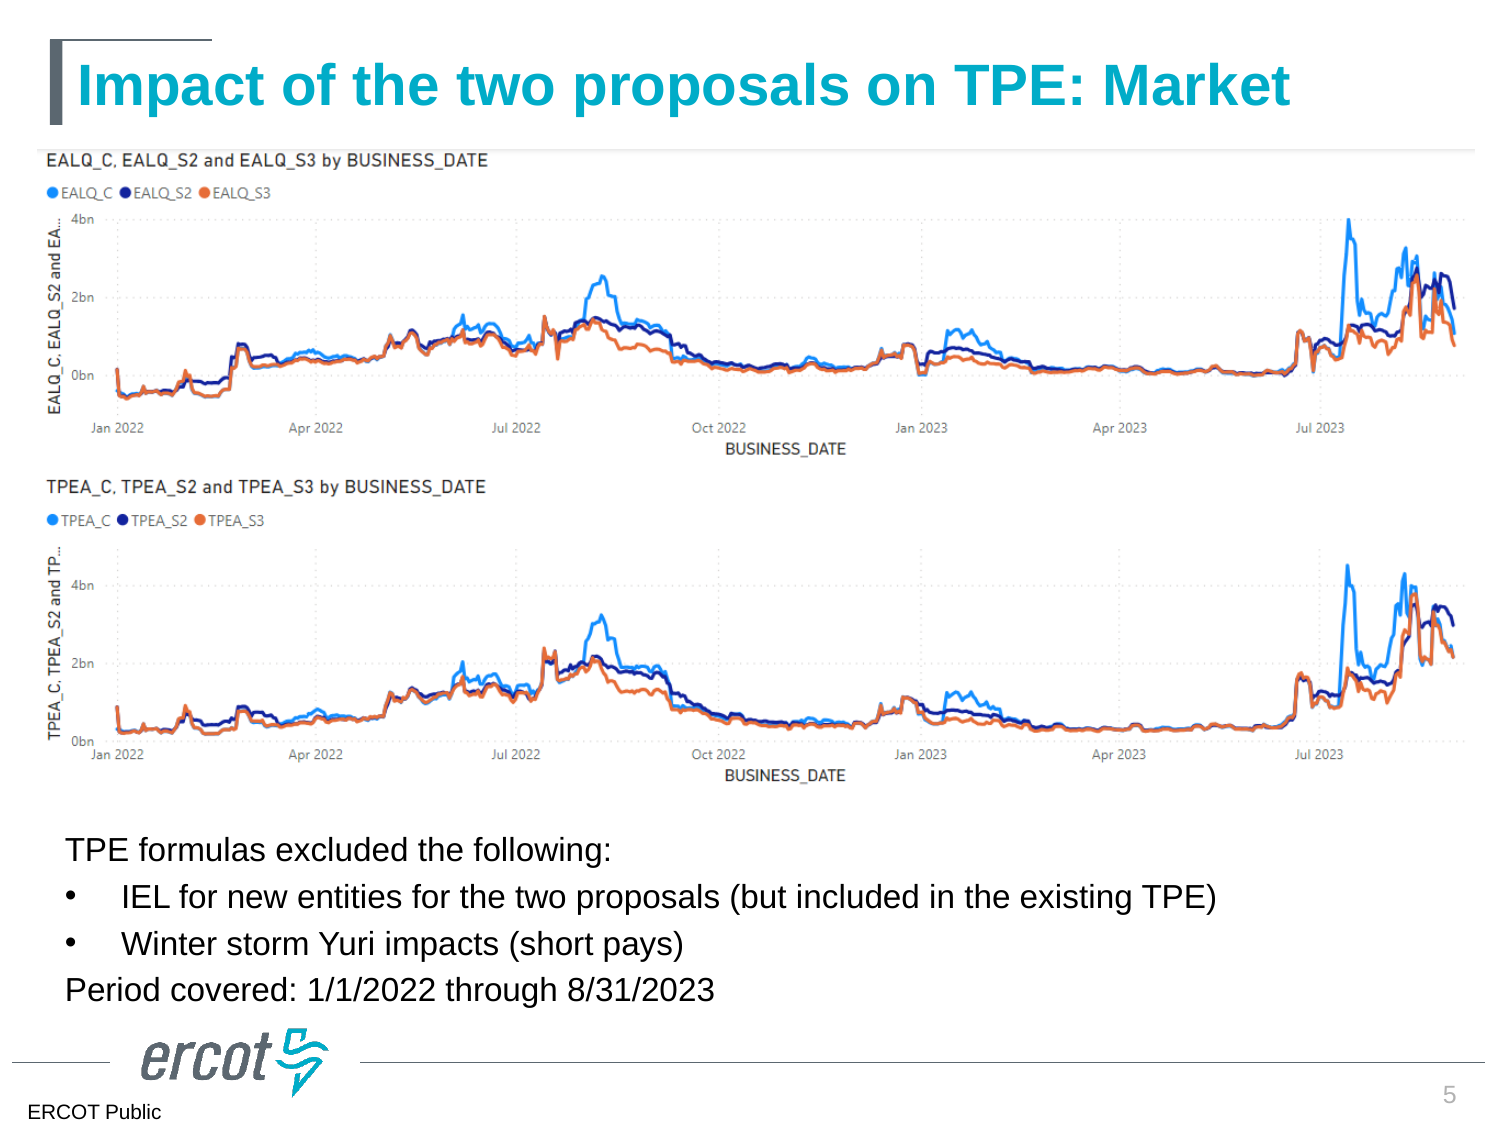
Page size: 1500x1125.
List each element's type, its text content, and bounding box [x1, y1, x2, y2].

picture [137, 1057, 332, 1100]
picture [37, 149, 1476, 790]
title Impact of the two proposals on TPE: Market [62, 39, 1450, 148]
list TPE formulas excluded the following: IEL for new entities for the two proposals (but included in the existing TPE) Winter storm Yuri impacts (short pays) Period covered: 1/1/2022 through 8/31/2023 [50, 821, 1450, 1057]
slide_number 5 [1412, 1076, 1488, 1112]
